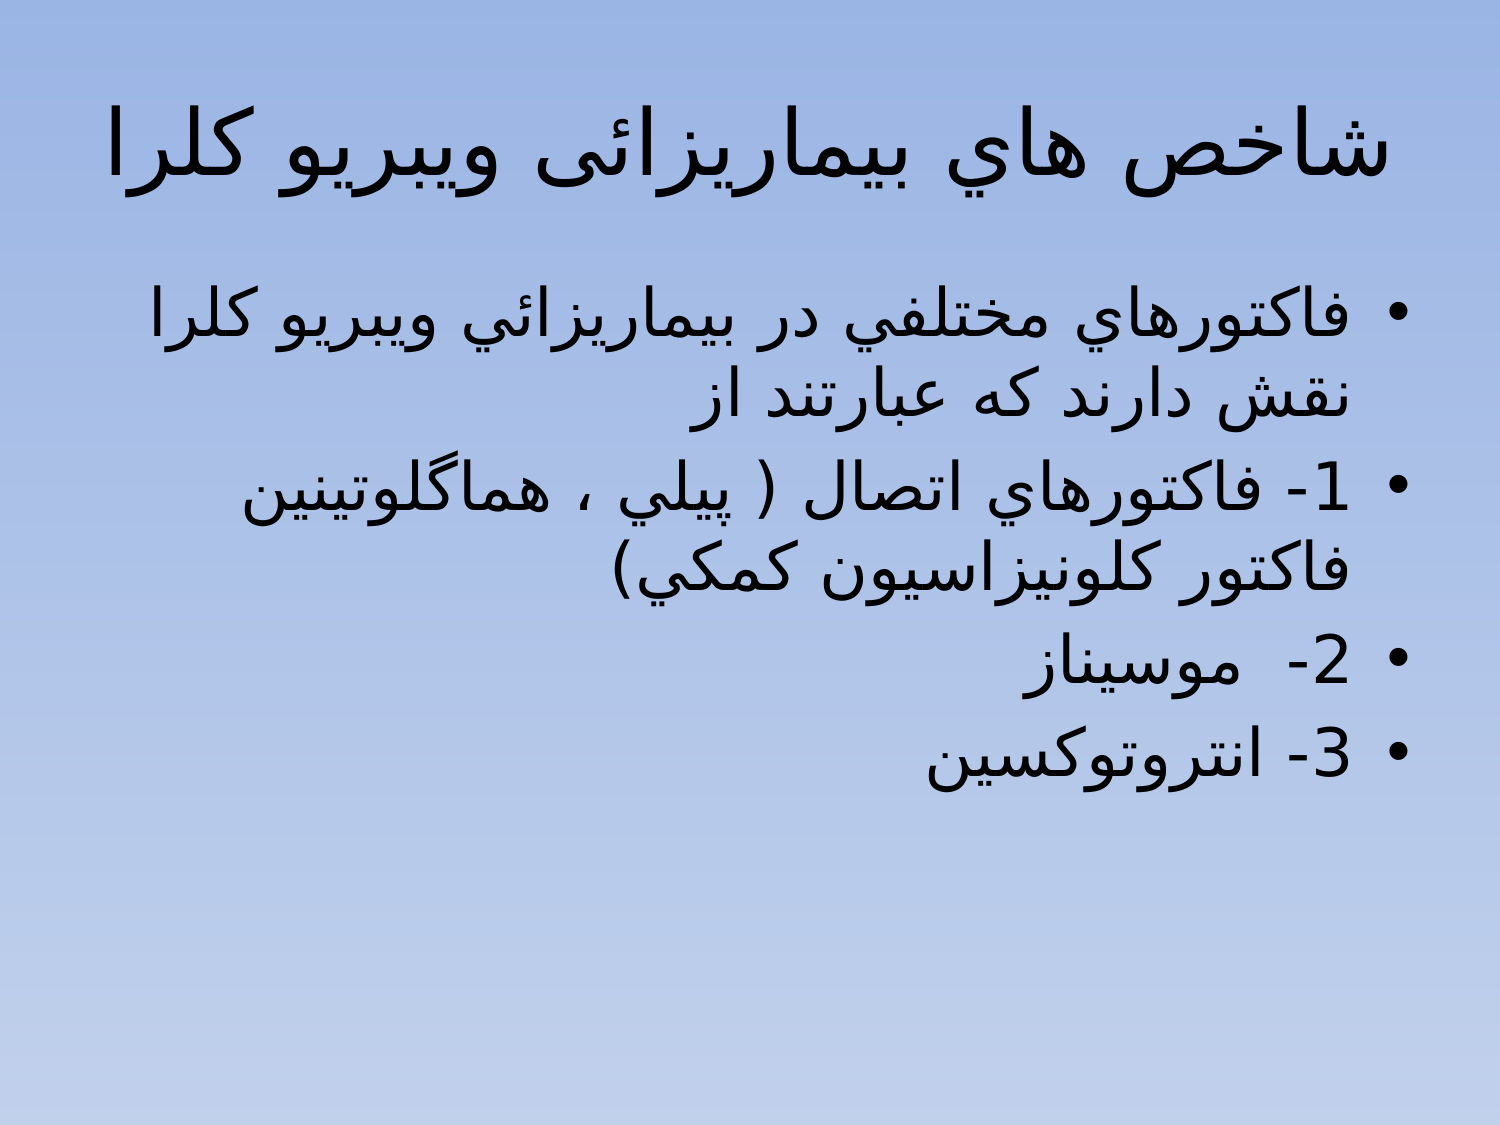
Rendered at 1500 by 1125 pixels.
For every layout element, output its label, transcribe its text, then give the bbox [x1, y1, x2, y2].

title شاخص هاي بيماريزائی ويبريو كلرا [75, 45, 1425, 233]
list فاكتورهاي مختلفي در بيماريزائي ويبريو كلرا نقش دارند كه عبارتند از 1- فاكتورهاي اتصال ( پيلي ، هماگلوتينين فاكتور كلونيزاسيون كمكي) 2- موسيناز 3- انتروتوكسين [75, 262, 1425, 1005]
